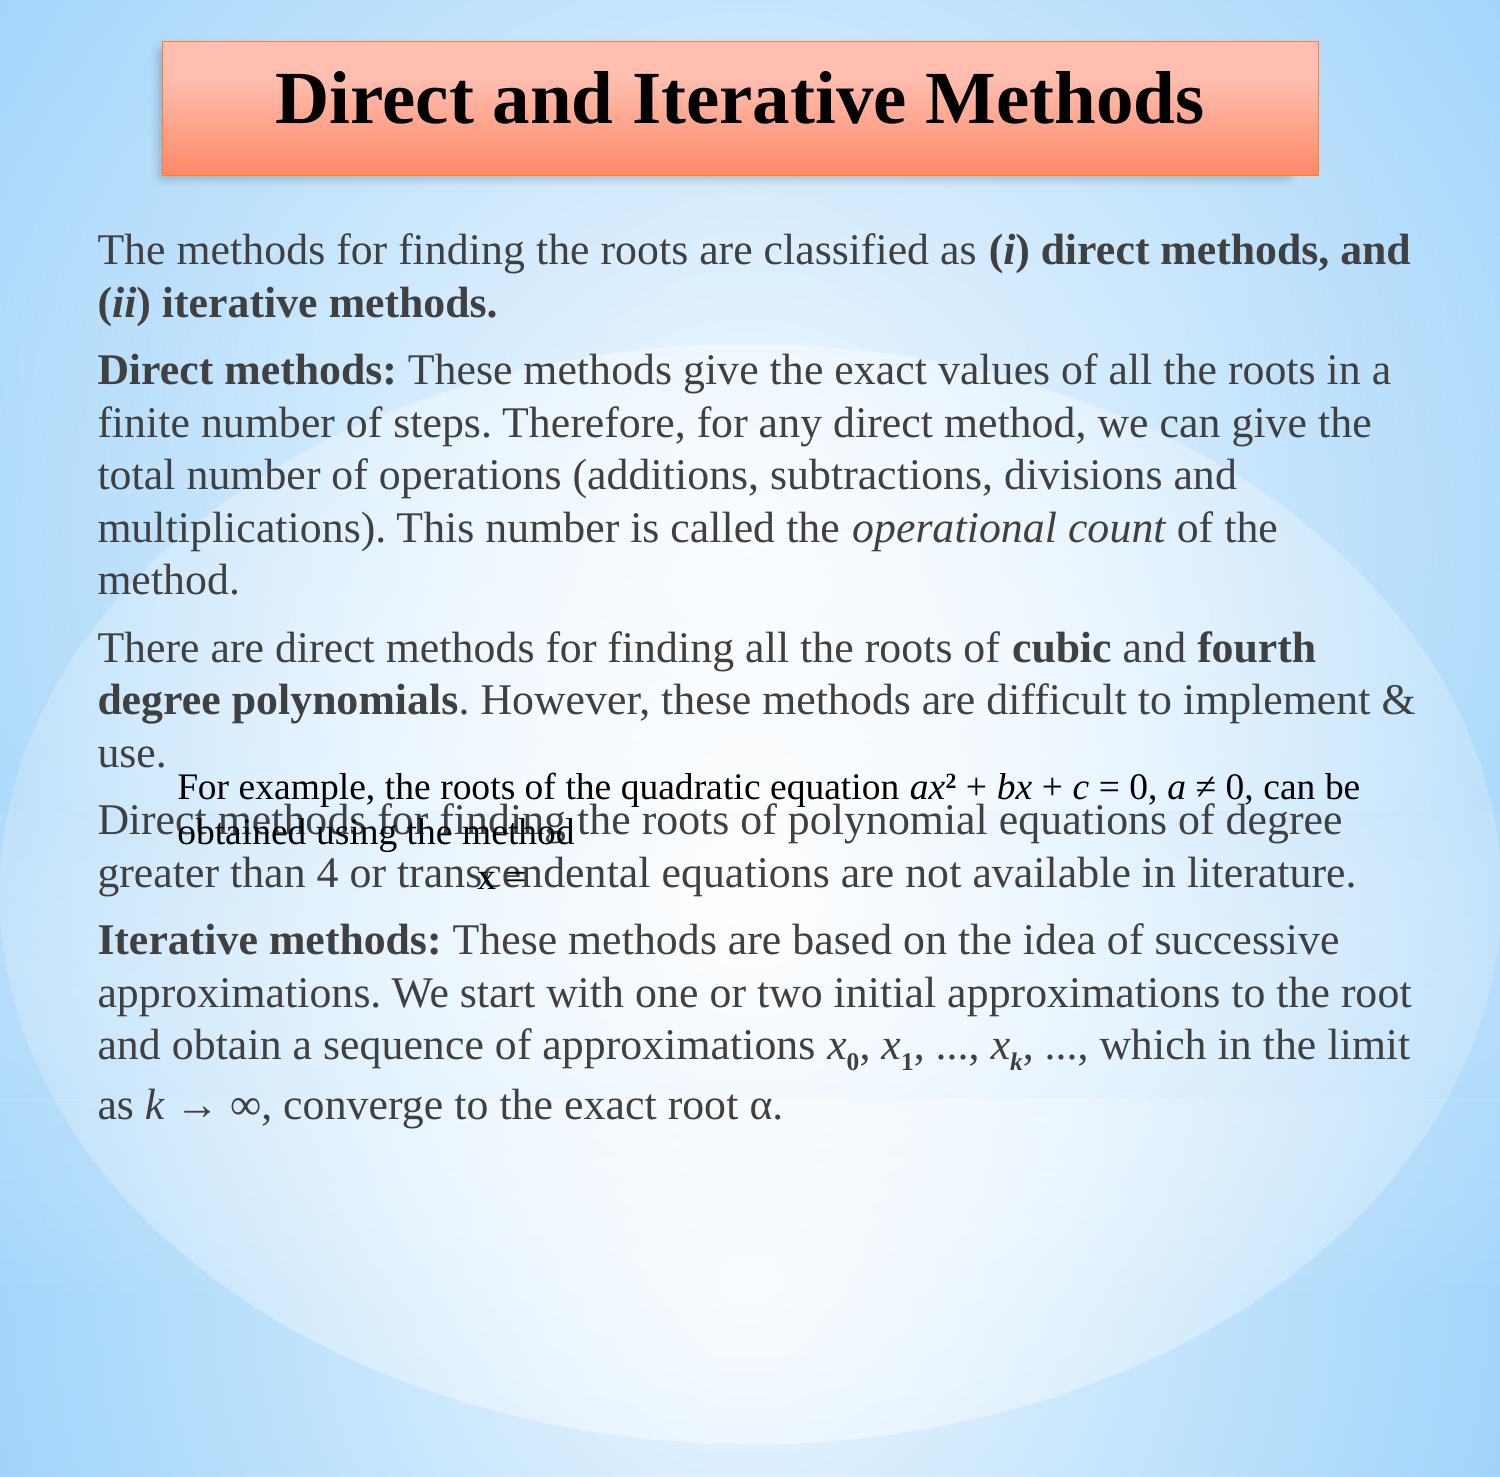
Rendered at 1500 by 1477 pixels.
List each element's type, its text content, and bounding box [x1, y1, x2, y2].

title Direct and Iterative Methods [162, 41, 1319, 176]
list The methods for finding the roots are classified as (i) direct methods, and (ii) iterative methods. Direct methods: These methods give the exact values of all the roots in a finite number of steps. Therefore, for any direct method, we can give the total number of operations (additions, subtractions, divisions and multiplications). This number is called the operational count of the method. There are direct methods for finding all the roots of cubic and fourth degree polynomials. However, these methods are difficult to implement & use. Direct methods for finding the roots of polynomial equations of degree greater than 4 or transcendental equations are not available in literature. Iterative methods: These methods are based on the idea of successive approximations. We start with one or two initial approximations to the root and obtain a sequence of approximations x0, x1, ..., xk, ..., which in the limit as k → ∞, converge to the exact root α. [75, 213, 1438, 1428]
